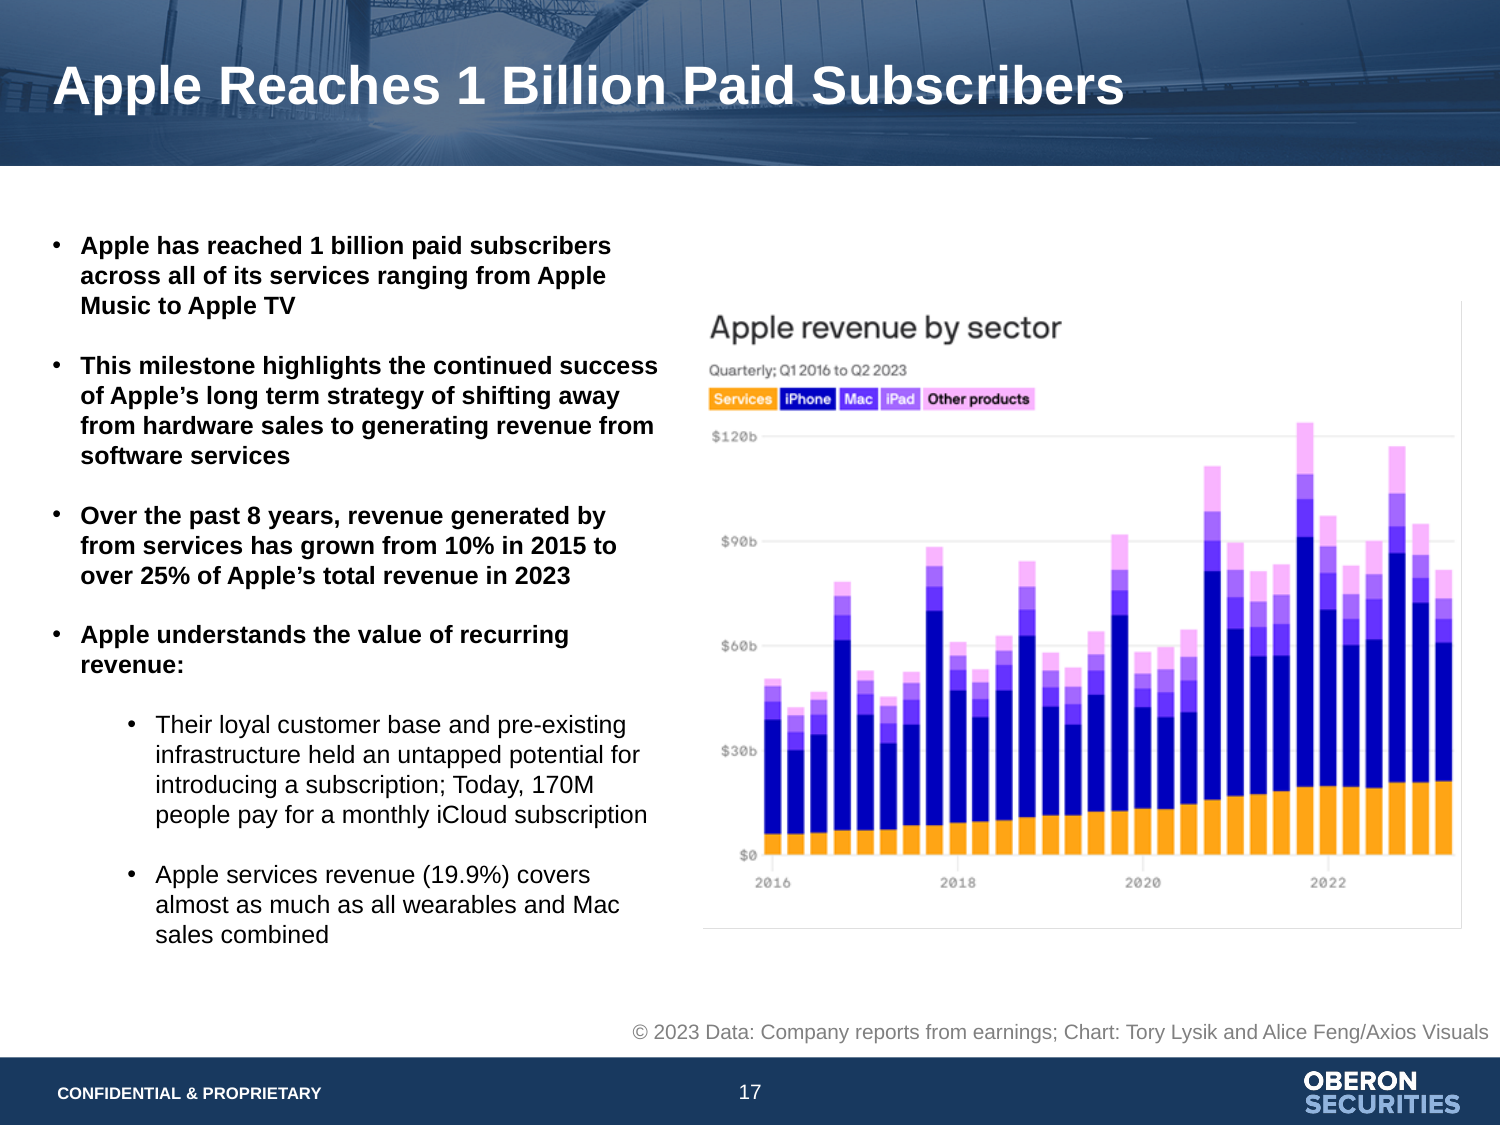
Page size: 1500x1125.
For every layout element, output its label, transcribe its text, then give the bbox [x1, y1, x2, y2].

text_box Apple has reached 1 billion paid subscribers across all of its services ranging from Apple Music to Apple TV This milestone highlights the continued success of Apple’s long term strategy of shifting away from hardware sales to generating revenue from software services Over the past 8 years, revenue generated by from services has grown from 10% in 2015 to over 25% of Apple’s total revenue in 2023 Apple understands the value of recurring revenue: Their loyal customer base and pre-existing infrastructure held an untapped potential for introducing a subscription; Today, 170M people pay for a monthly iCloud subscription Apple services revenue (19.9%) covers almost as much as all wearables and Mac sales combined [37, 222, 681, 986]
picture [0, 0, 1500, 166]
text_box © 2023 Data: Company reports from earnings; Chart: Tory Lysik and Alice Feng/Axios Visuals [617, 1011, 1500, 1052]
title Apple Reaches 1 Billion Paid Subscribers [37, 26, 1463, 140]
picture [1304, 1071, 1460, 1114]
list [703, 300, 1463, 930]
